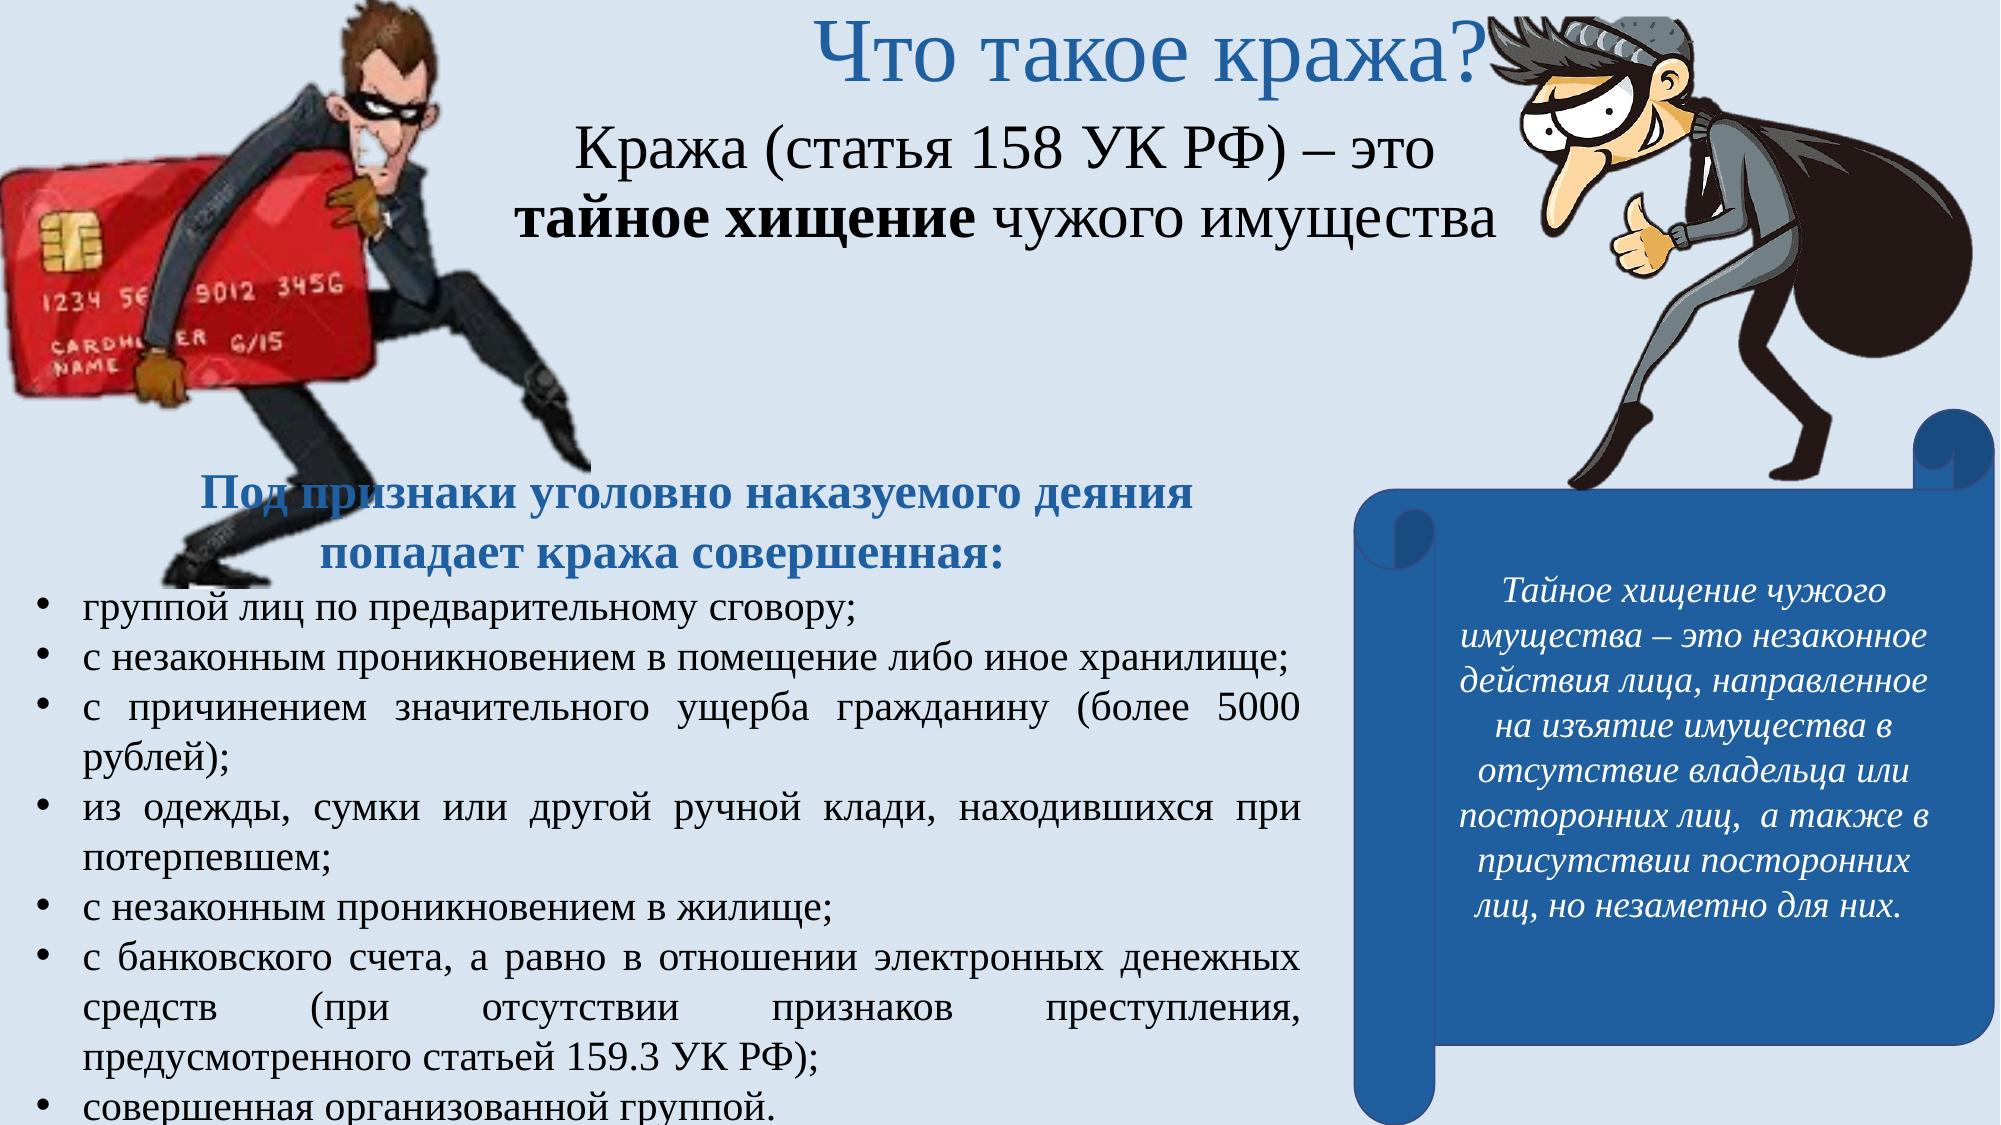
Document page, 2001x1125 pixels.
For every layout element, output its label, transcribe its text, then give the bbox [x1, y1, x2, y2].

title Что такое кража? [798, 0, 1384, 106]
list Кража (статья 158 УК РФ) – это тайное хищение чужого имущества [592, 106, 1384, 260]
picture [0, 0, 592, 589]
picture [1384, 0, 2000, 590]
text_box Под признаки уголовно наказуемого деяния попадает кража совершенная: группой лиц по предварительному сговору; с незаконным проникновением в помещение либо иное хранилище; с причинением значительного ущерба гражданину (более 5000 рублей); из одежды, сумки или другой ручной клади, находившихся при потерпевшем; с незаконным проникновением в жилище; с банковского счета, а равно в отношении электронных денежных средств (при отсутствии признаков преступления, предусмотренного статьей 159.3 УК РФ); совершенная организованной группой. [21, 391, 1317, 1125]
text_box Тайное хищение чужого имущества – это незаконное действия лица, направленное на изъятие имущества в отсутствие владельца или посторонних лиц, а также в присутствии посторонних лиц, но незаметно для них. [1353, 490, 1995, 1125]
